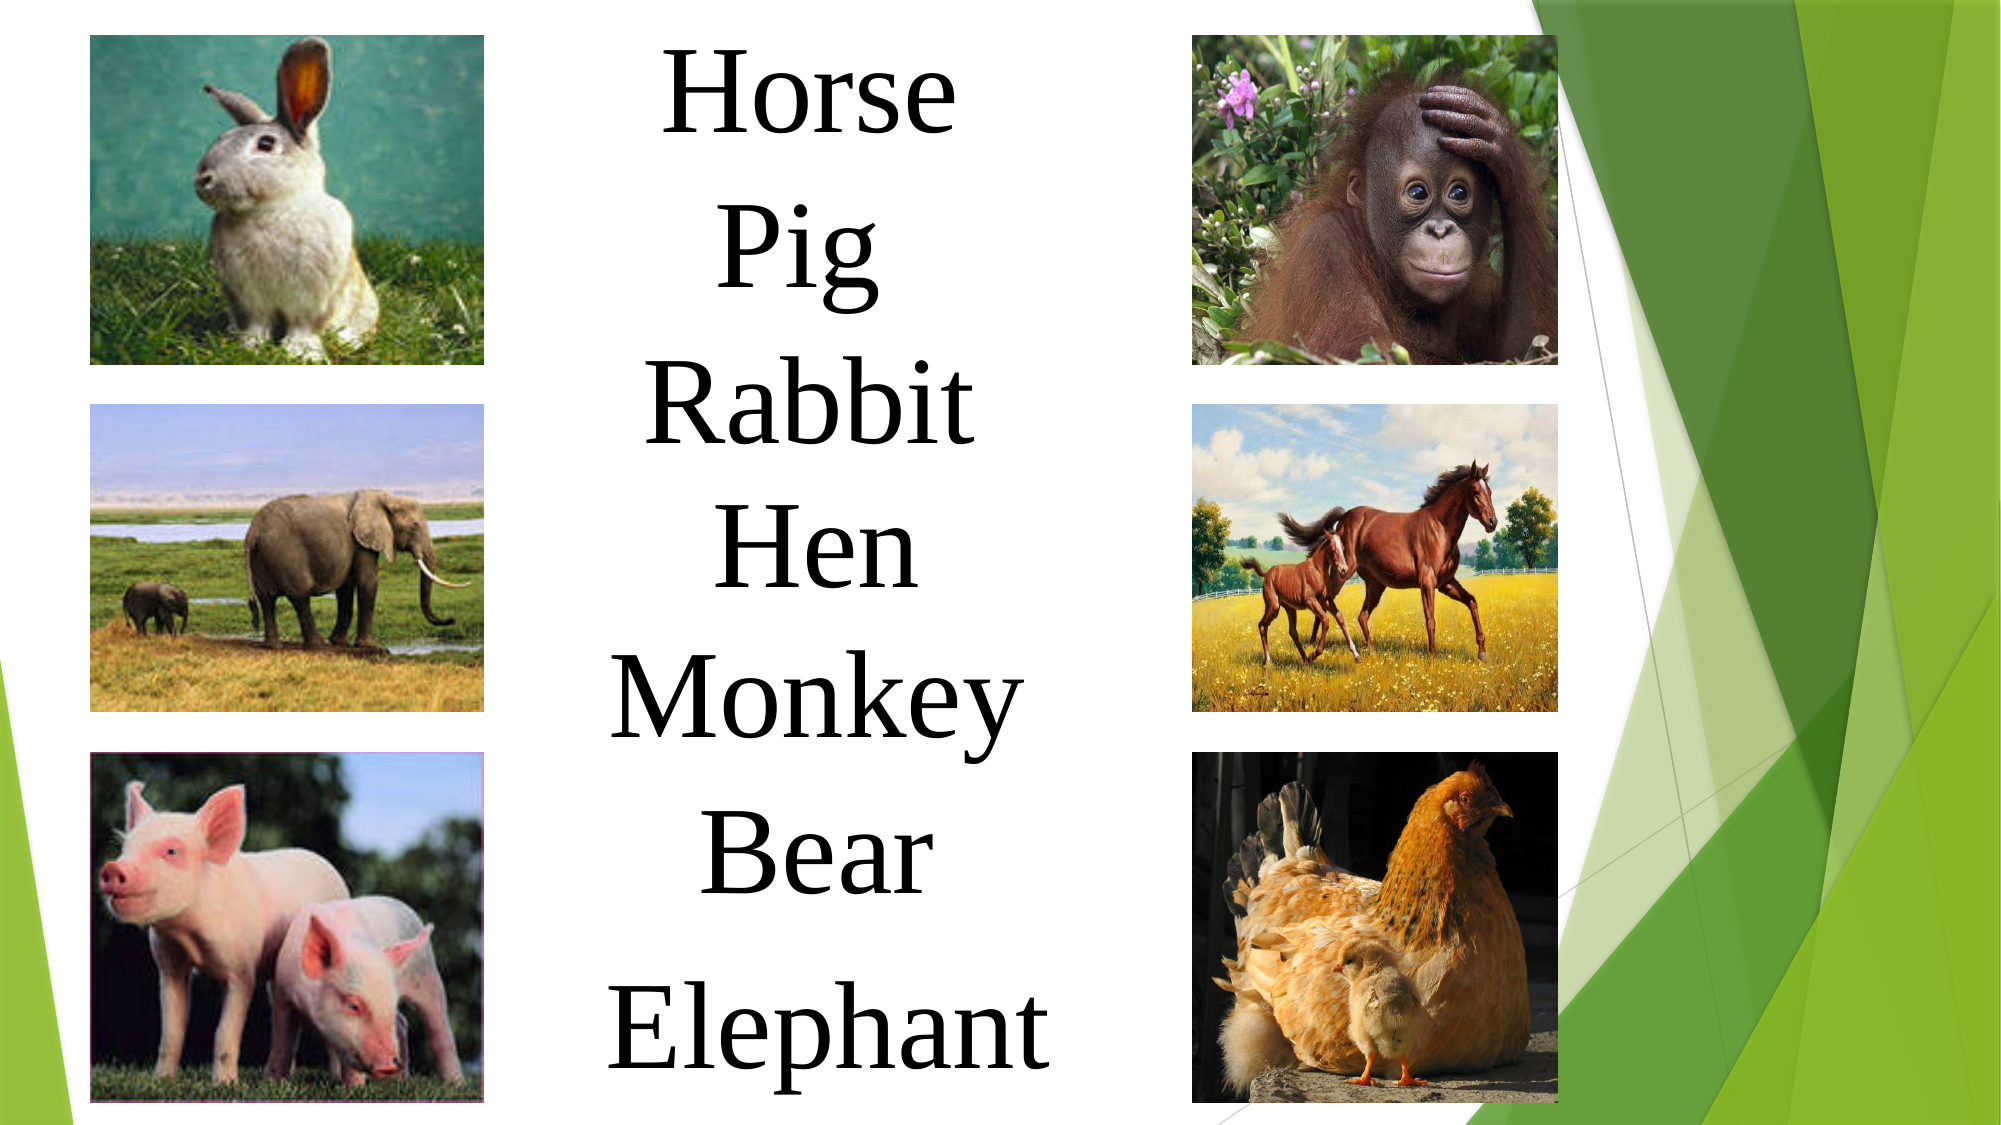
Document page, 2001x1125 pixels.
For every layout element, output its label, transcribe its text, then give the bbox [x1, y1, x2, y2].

picture [1192, 751, 1558, 1103]
picture [89, 35, 484, 365]
picture [1192, 35, 1558, 365]
text_box Hen [697, 455, 936, 605]
picture [89, 751, 484, 1103]
text_box Pig [699, 155, 934, 310]
picture [89, 404, 484, 713]
text_box Monkey [593, 605, 1040, 770]
picture [1192, 404, 1558, 713]
text_box Elephant [591, 935, 1084, 1101]
text_box Rabbit [627, 310, 1040, 476]
text_box Bear [683, 760, 950, 926]
text_box Horse [645, 0, 988, 165]
